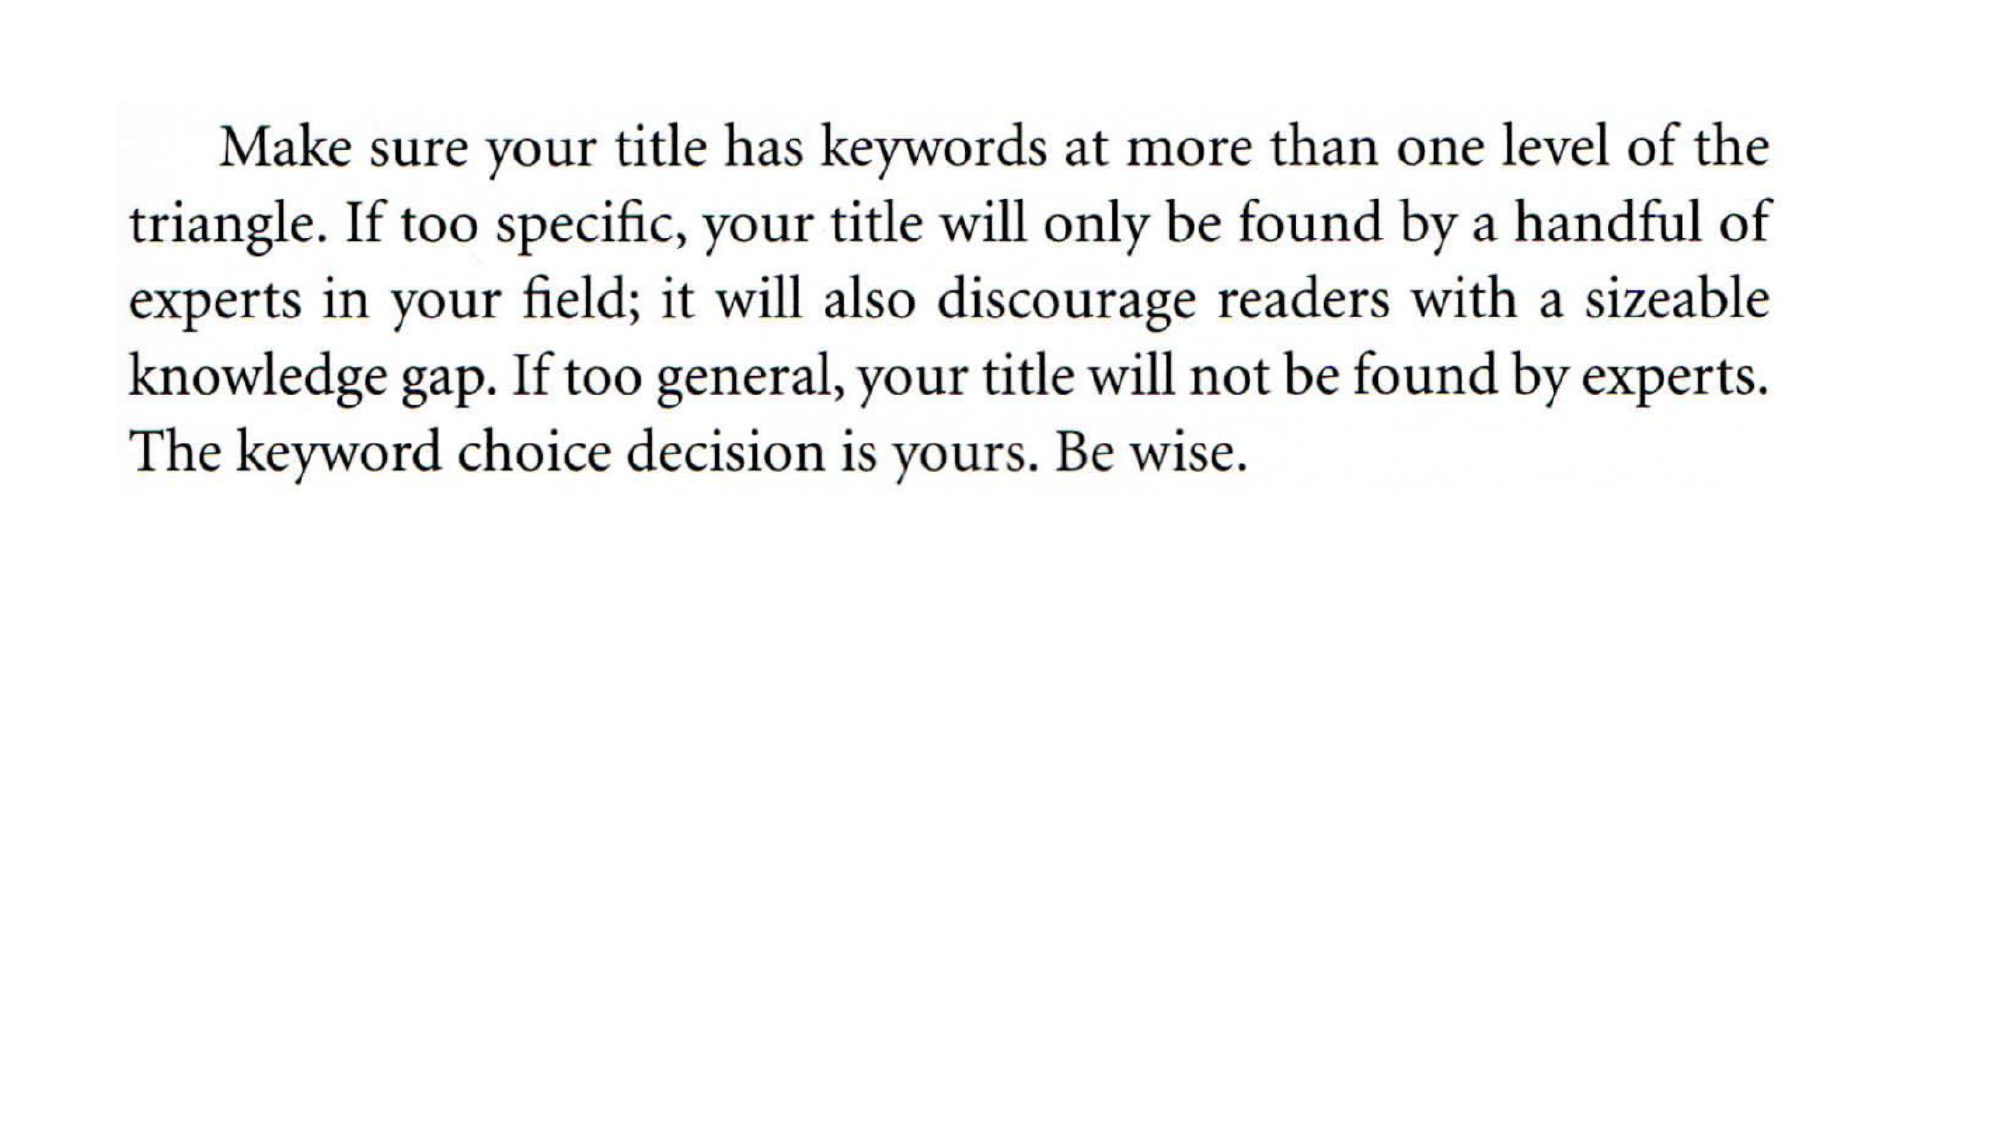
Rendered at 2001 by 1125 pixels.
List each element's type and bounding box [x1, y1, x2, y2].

picture [117, 102, 1801, 521]
